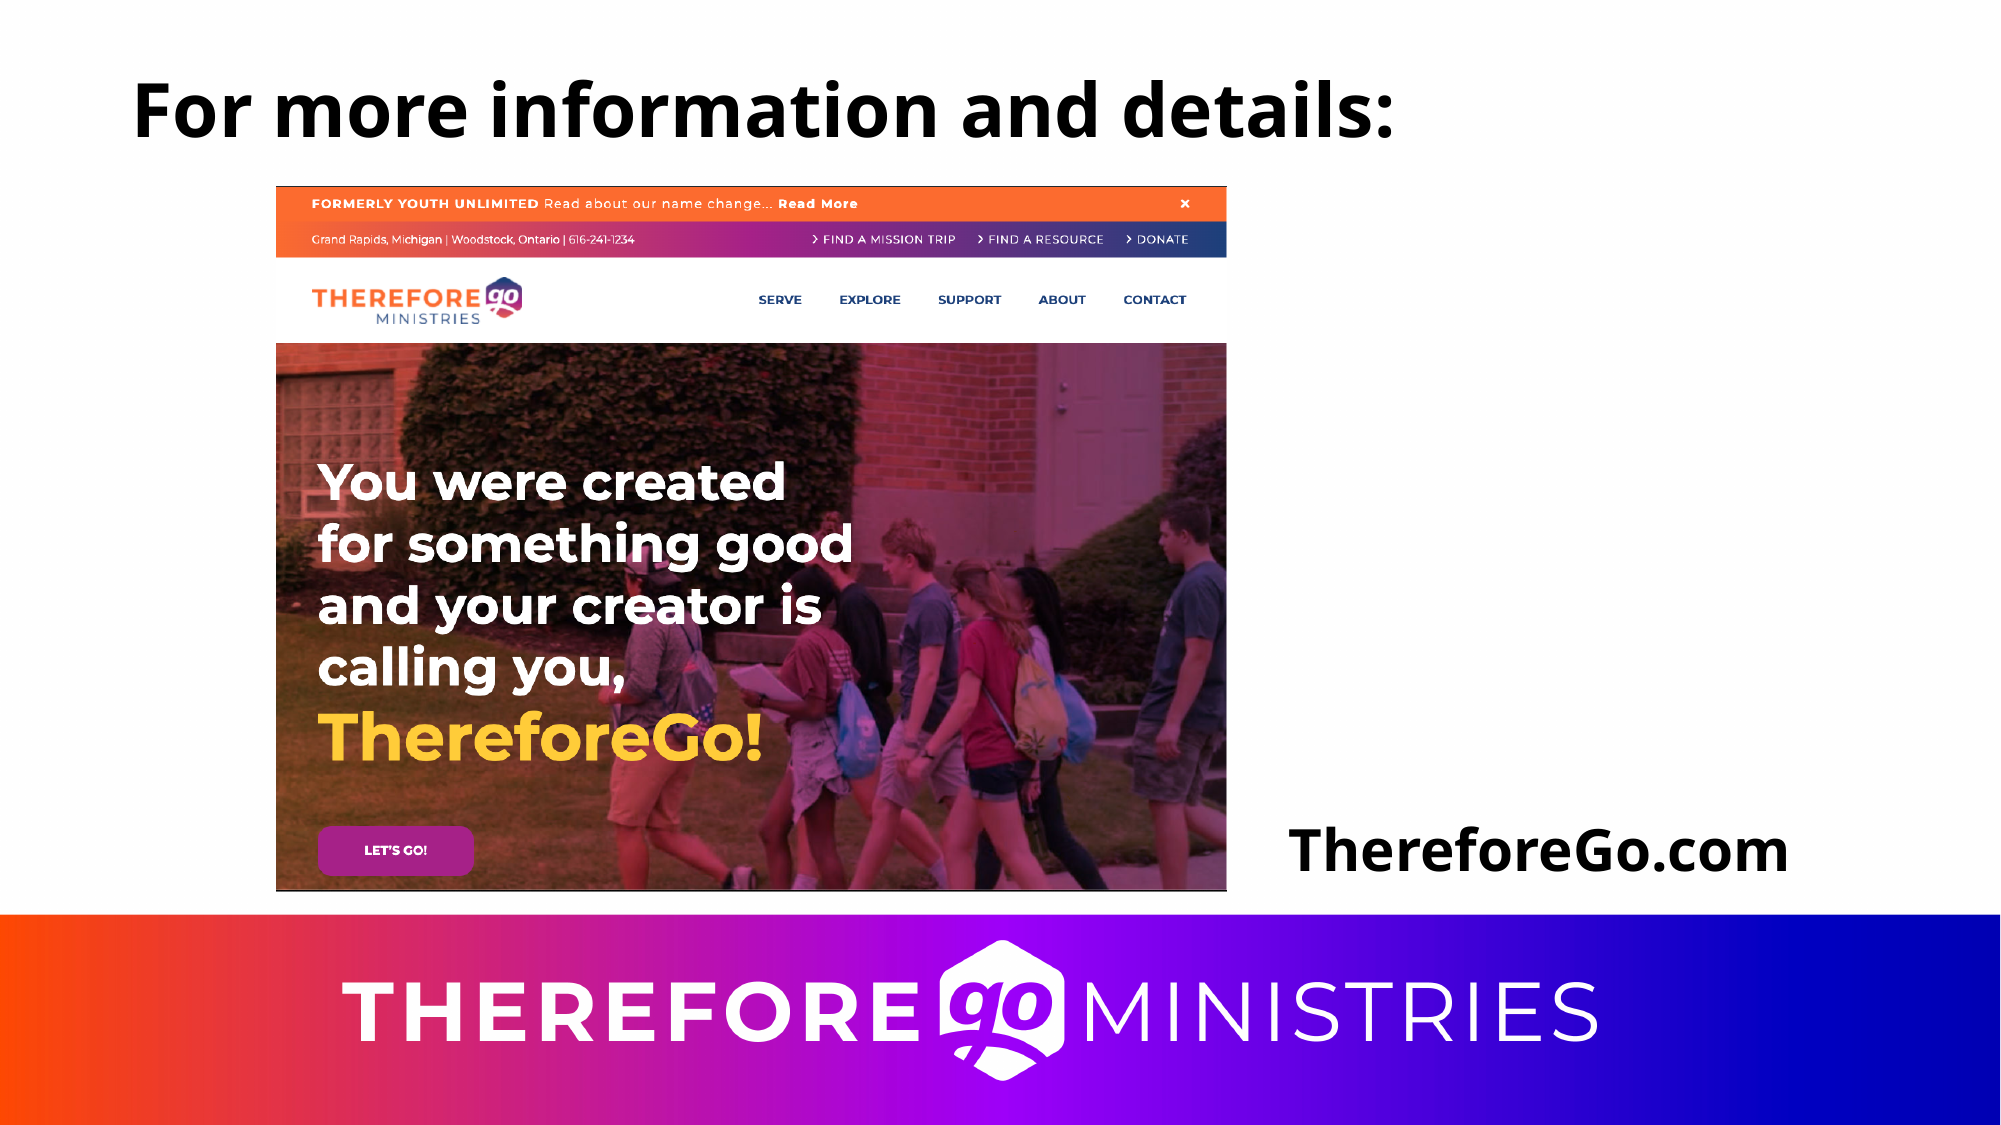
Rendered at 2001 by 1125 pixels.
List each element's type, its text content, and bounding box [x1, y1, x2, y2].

picture [0, 0, 2001, 1125]
text_box ThereforeGo.com [1273, 805, 1920, 891]
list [276, 185, 1227, 892]
title For more information and details: [116, 117, 1842, 200]
